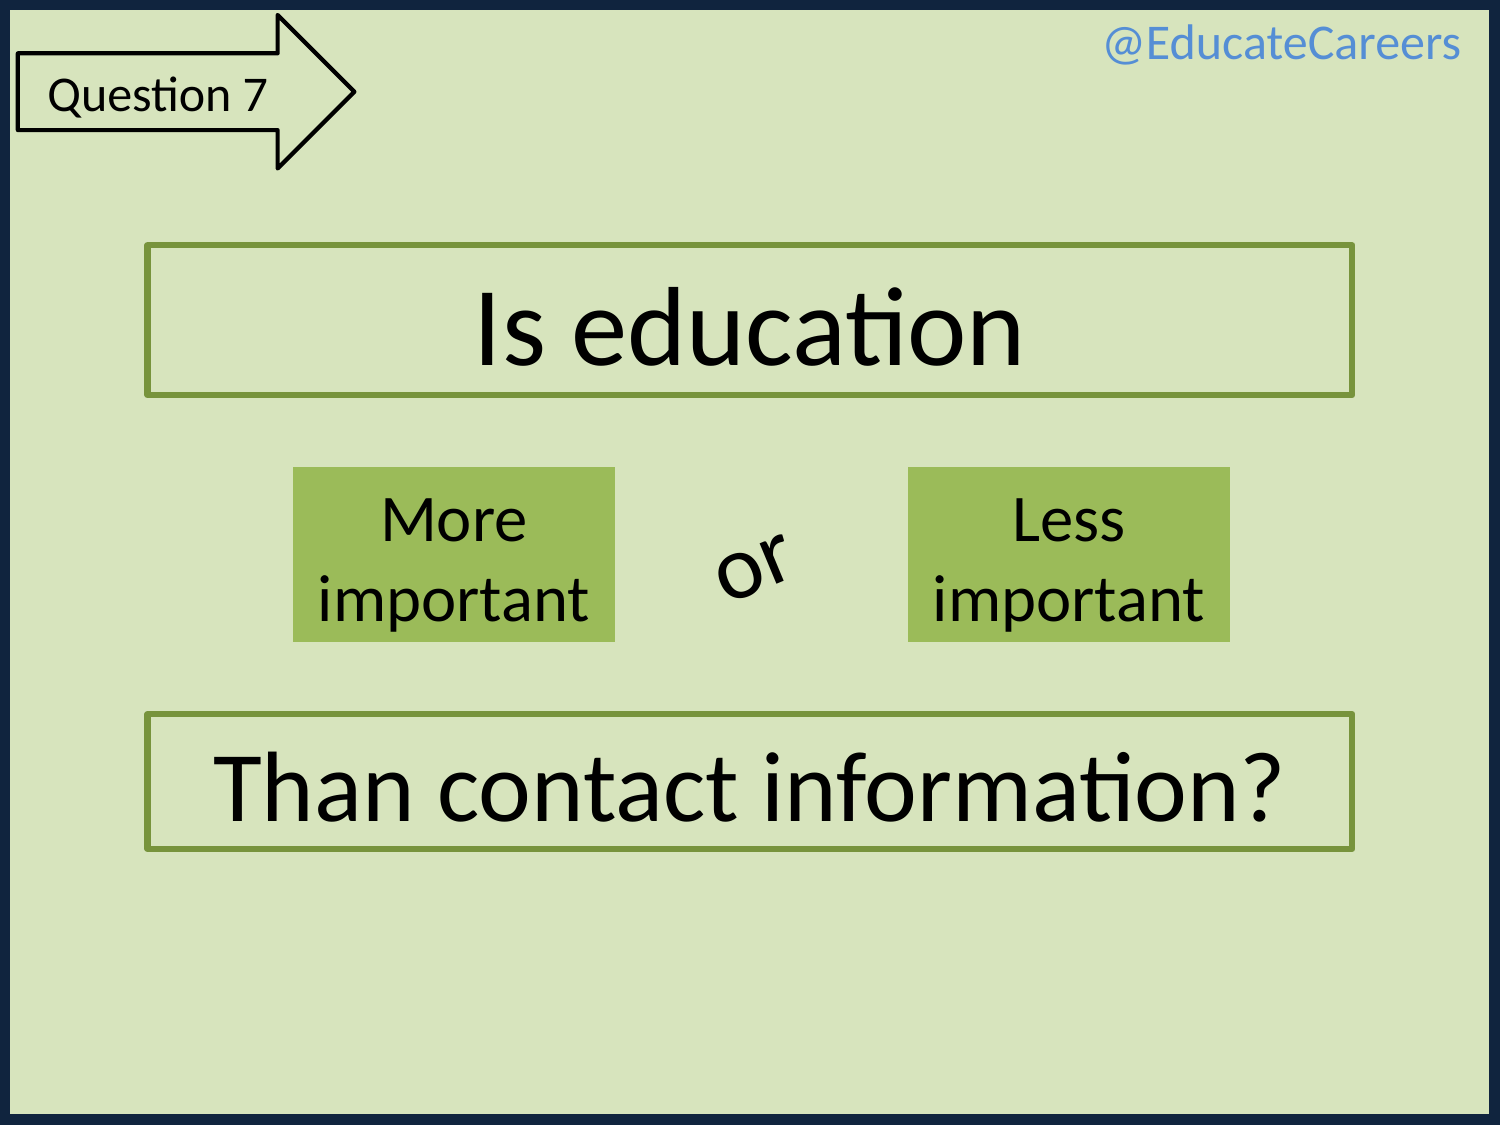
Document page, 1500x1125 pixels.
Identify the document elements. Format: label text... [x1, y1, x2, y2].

text_box More important [293, 467, 615, 642]
text_box [15, 13, 357, 171]
text_box Is education [147, 245, 1353, 396]
text_box Than contact information? [147, 714, 1353, 849]
text_box [0, 0, 1500, 1125]
text_box Question 7 [32, 54, 317, 129]
text_box or [675, 475, 829, 635]
text_box Less important [908, 467, 1230, 642]
text_box @EducateCareers [1086, 2, 1500, 78]
